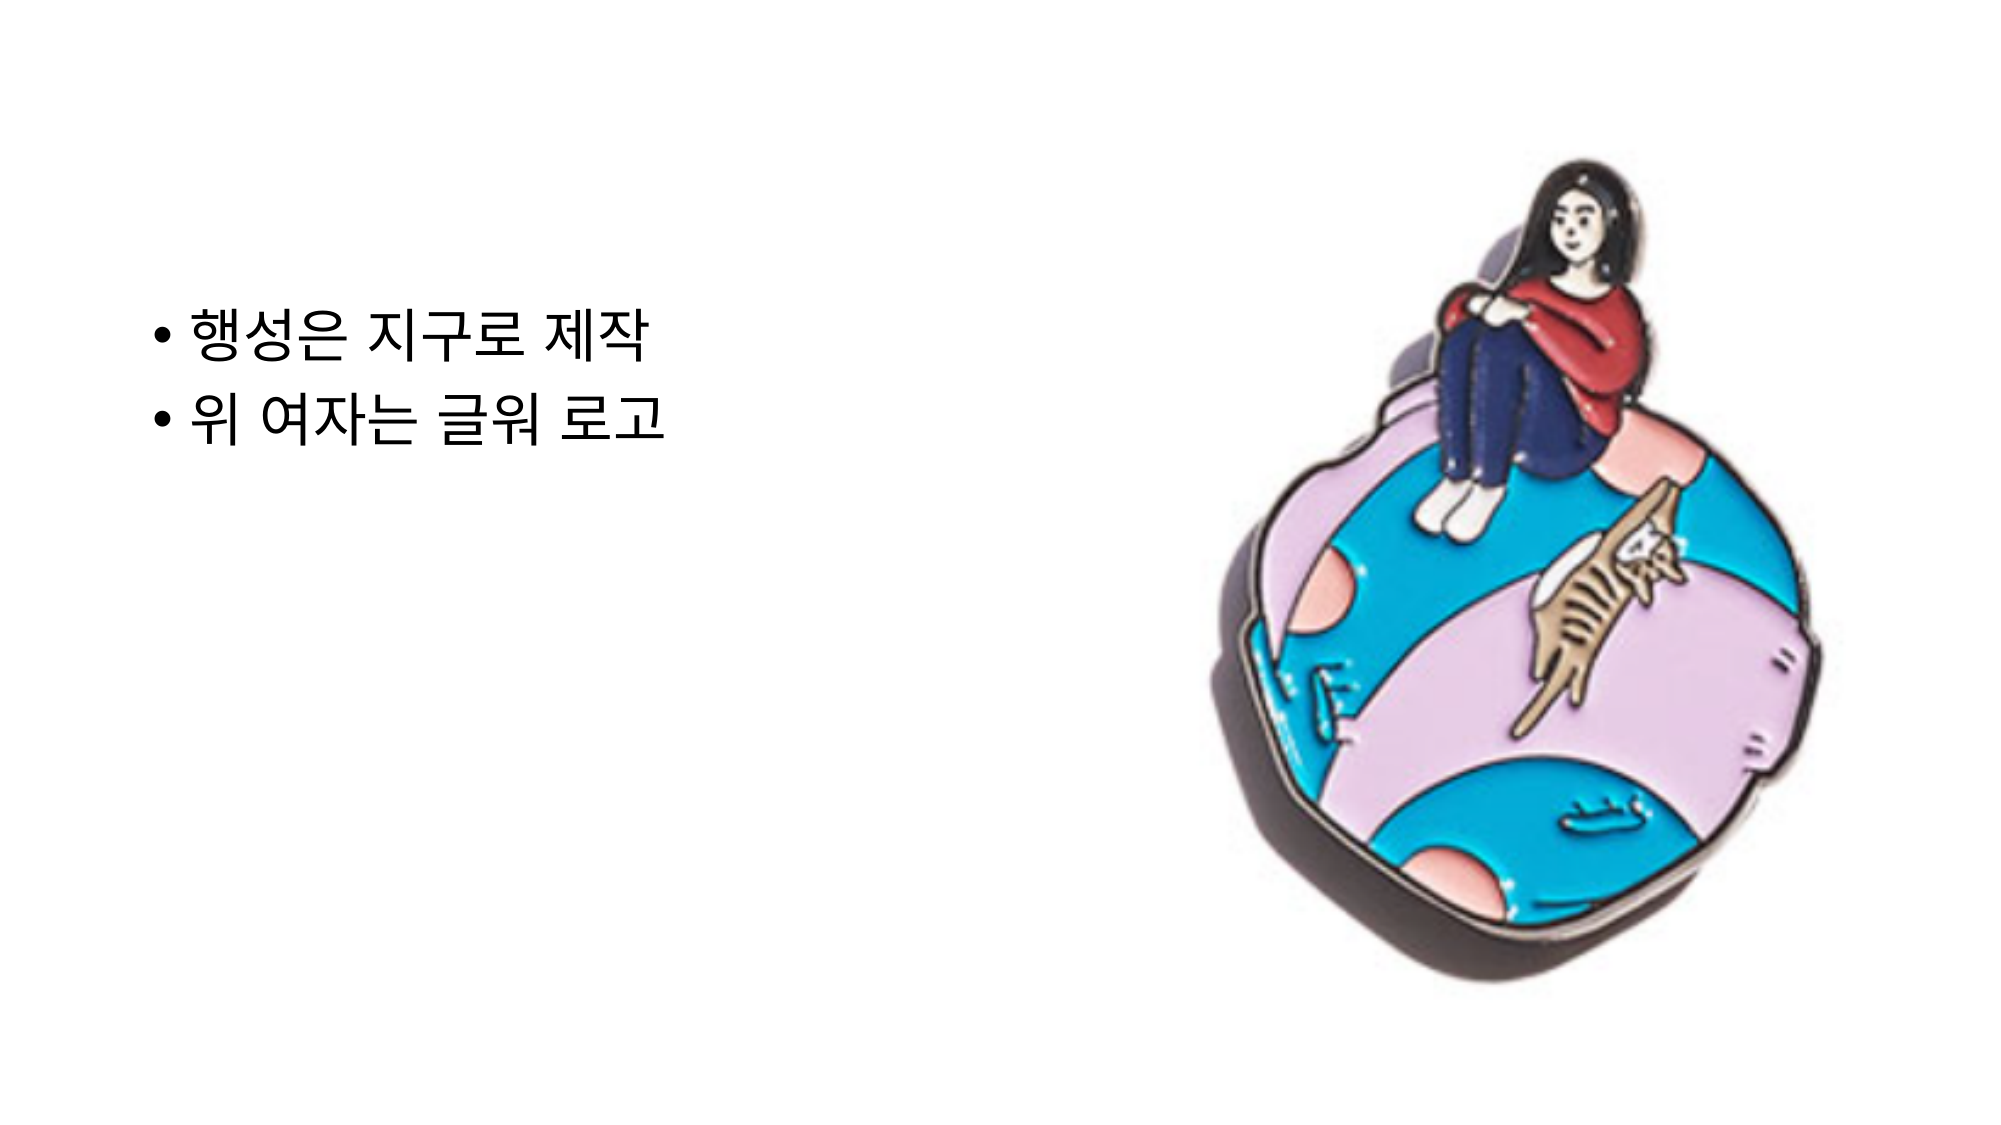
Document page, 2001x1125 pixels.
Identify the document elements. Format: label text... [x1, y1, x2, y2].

picture [1157, 59, 1899, 1066]
list 행성은 지구로 제작 위 여자는 글워 로고 [137, 299, 1157, 1014]
